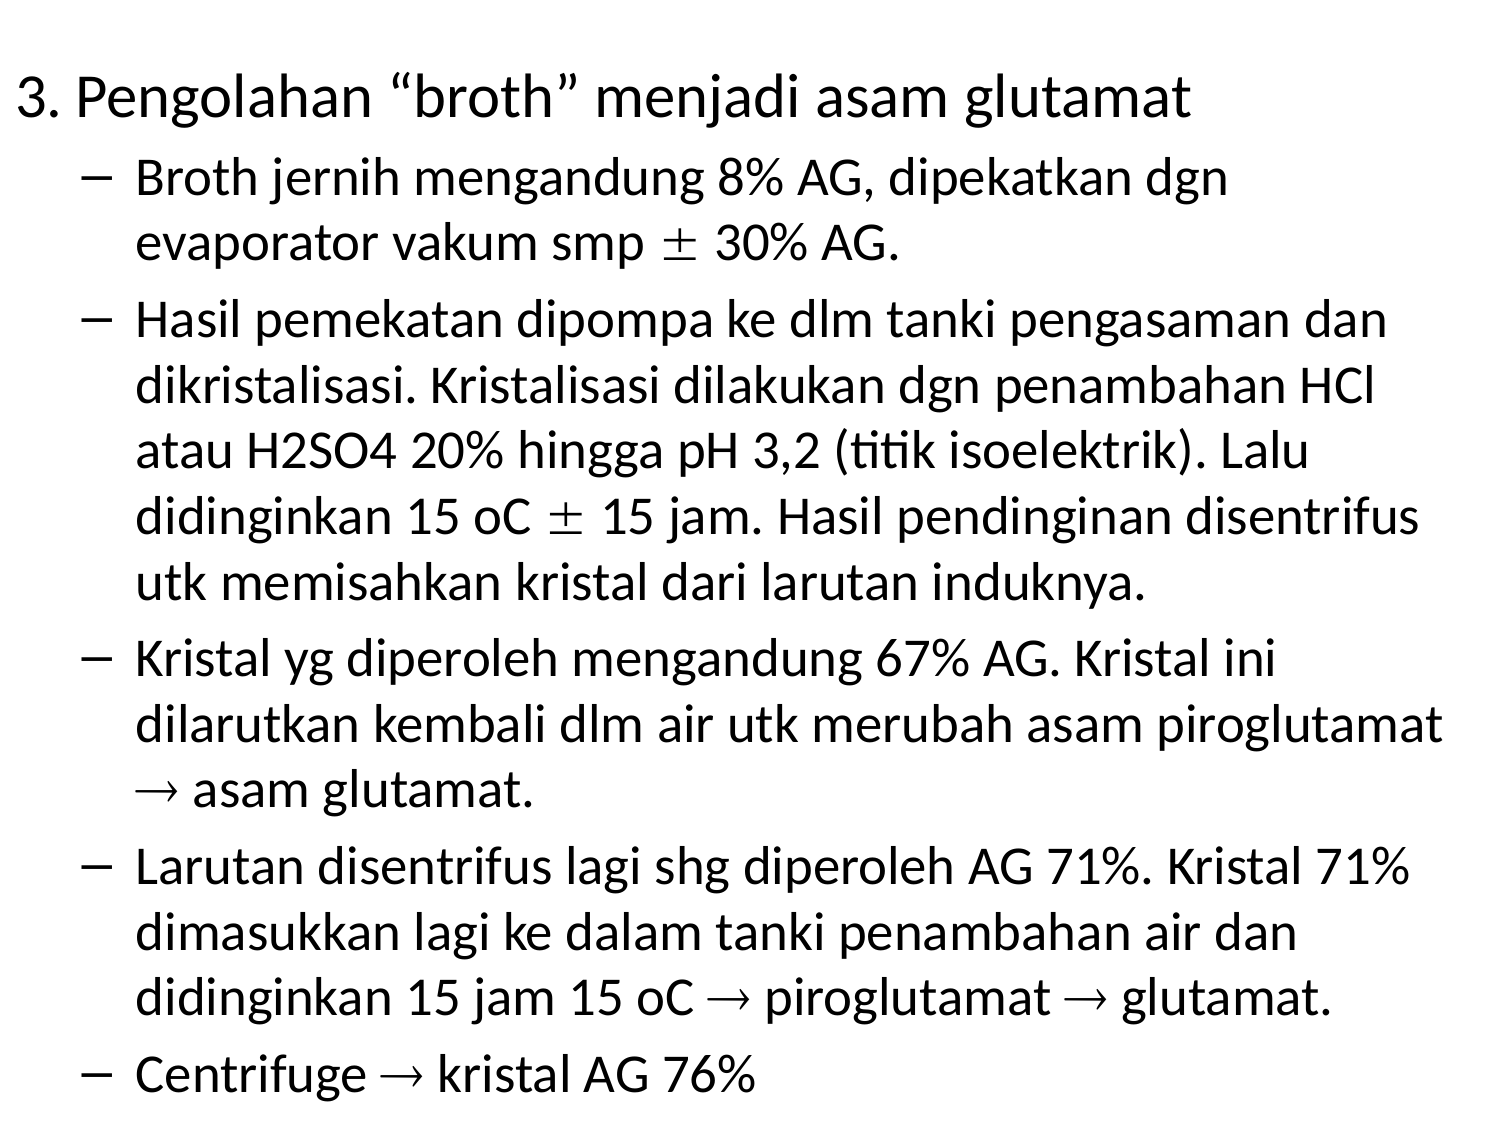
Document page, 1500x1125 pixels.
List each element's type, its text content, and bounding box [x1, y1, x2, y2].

list Pengolahan “broth” menjadi asam glutamat Broth jernih mengandung 8% AG, dipekatkan dgn evaporator vakum smp  30% AG. Hasil pemekatan dipompa ke dlm tanki pengasaman dan dikristalisasi. Kristalisasi dilakukan dgn penambahan HCl atau H2SO4 20% hingga pH 3,2 (titik isoelektrik). Lalu didinginkan 15 oC  15 jam. Hasil pendinginan disentrifus utk memisahkan kristal dari larutan induknya. Kristal yg diperoleh mengandung 67% AG. Kristal ini dilarutkan kembali dlm air utk merubah asam piroglutamat  asam glutamat. Larutan disentrifus lagi shg diperoleh AG 71%. Kristal 71% dimasukkan lagi ke dalam tanki penambahan air dan didinginkan 15 jam 15 oC  piroglutamat  glutamat. Centrifuge  kristal AG 76% [0, 46, 1489, 1125]
